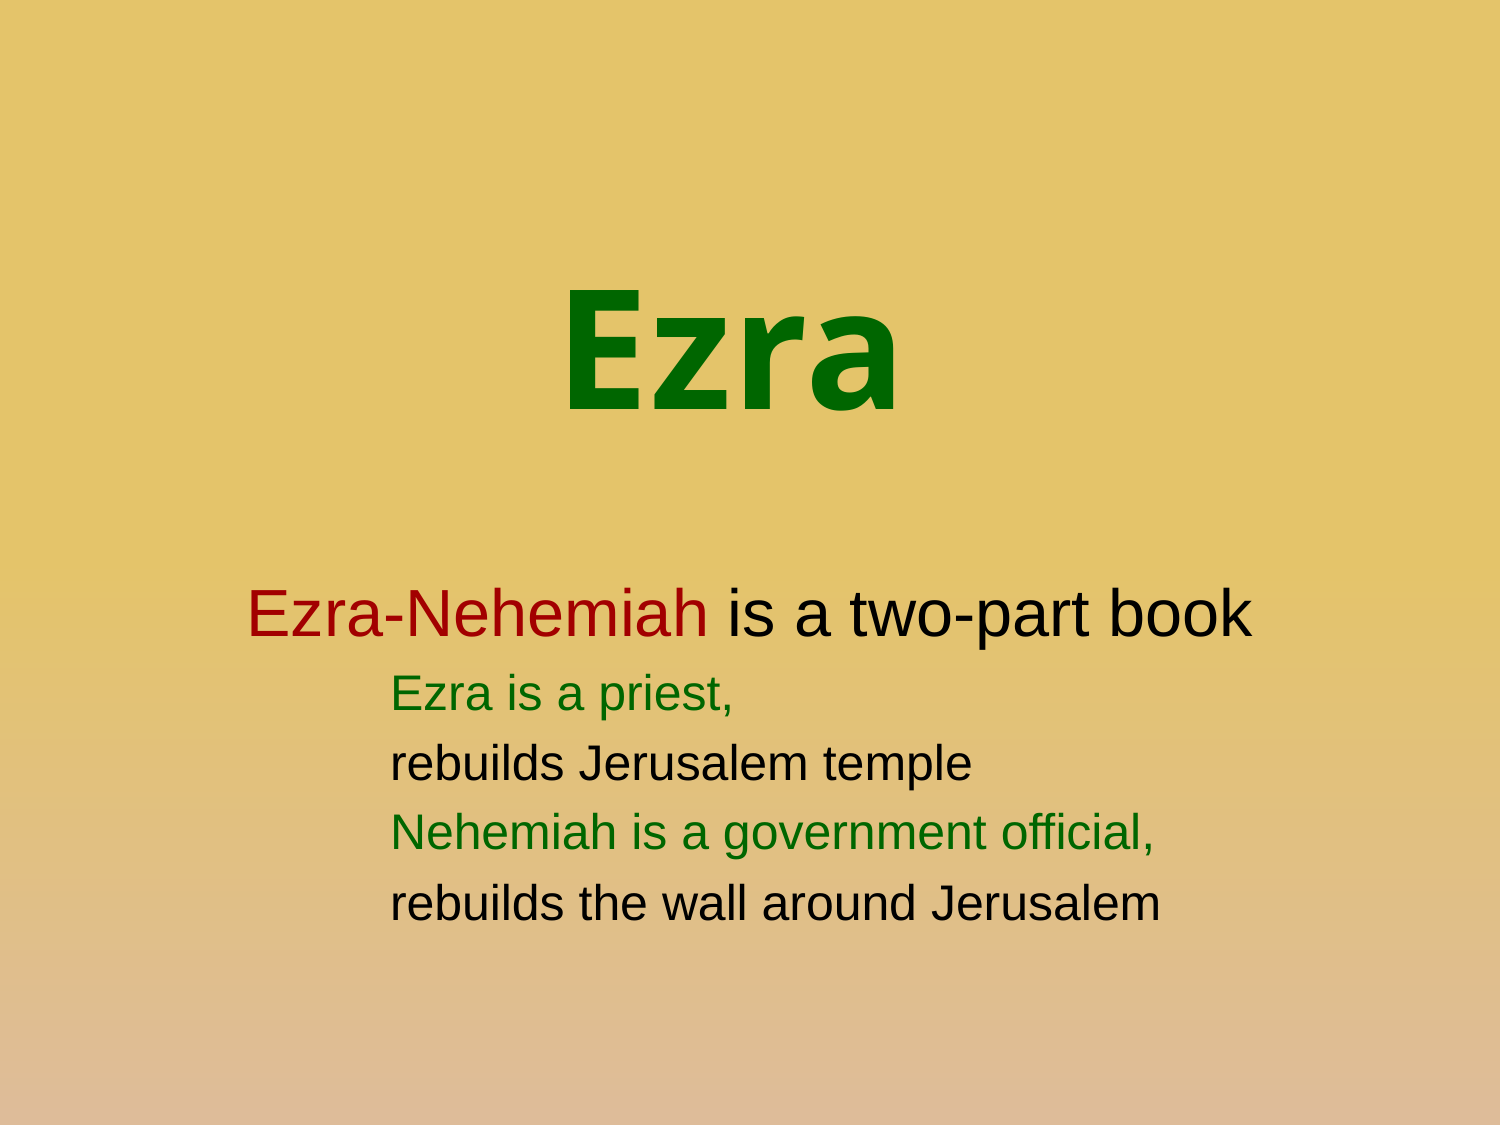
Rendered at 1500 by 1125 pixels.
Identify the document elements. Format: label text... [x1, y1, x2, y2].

subtitle Ezra-Nehemiah is a two-part book Ezra is a priest, rebuilds Jerusalem temple Nehemiah is a government official, rebuilds the wall around Jerusalem [225, 562, 1275, 850]
title Ezra [93, 222, 1369, 464]
